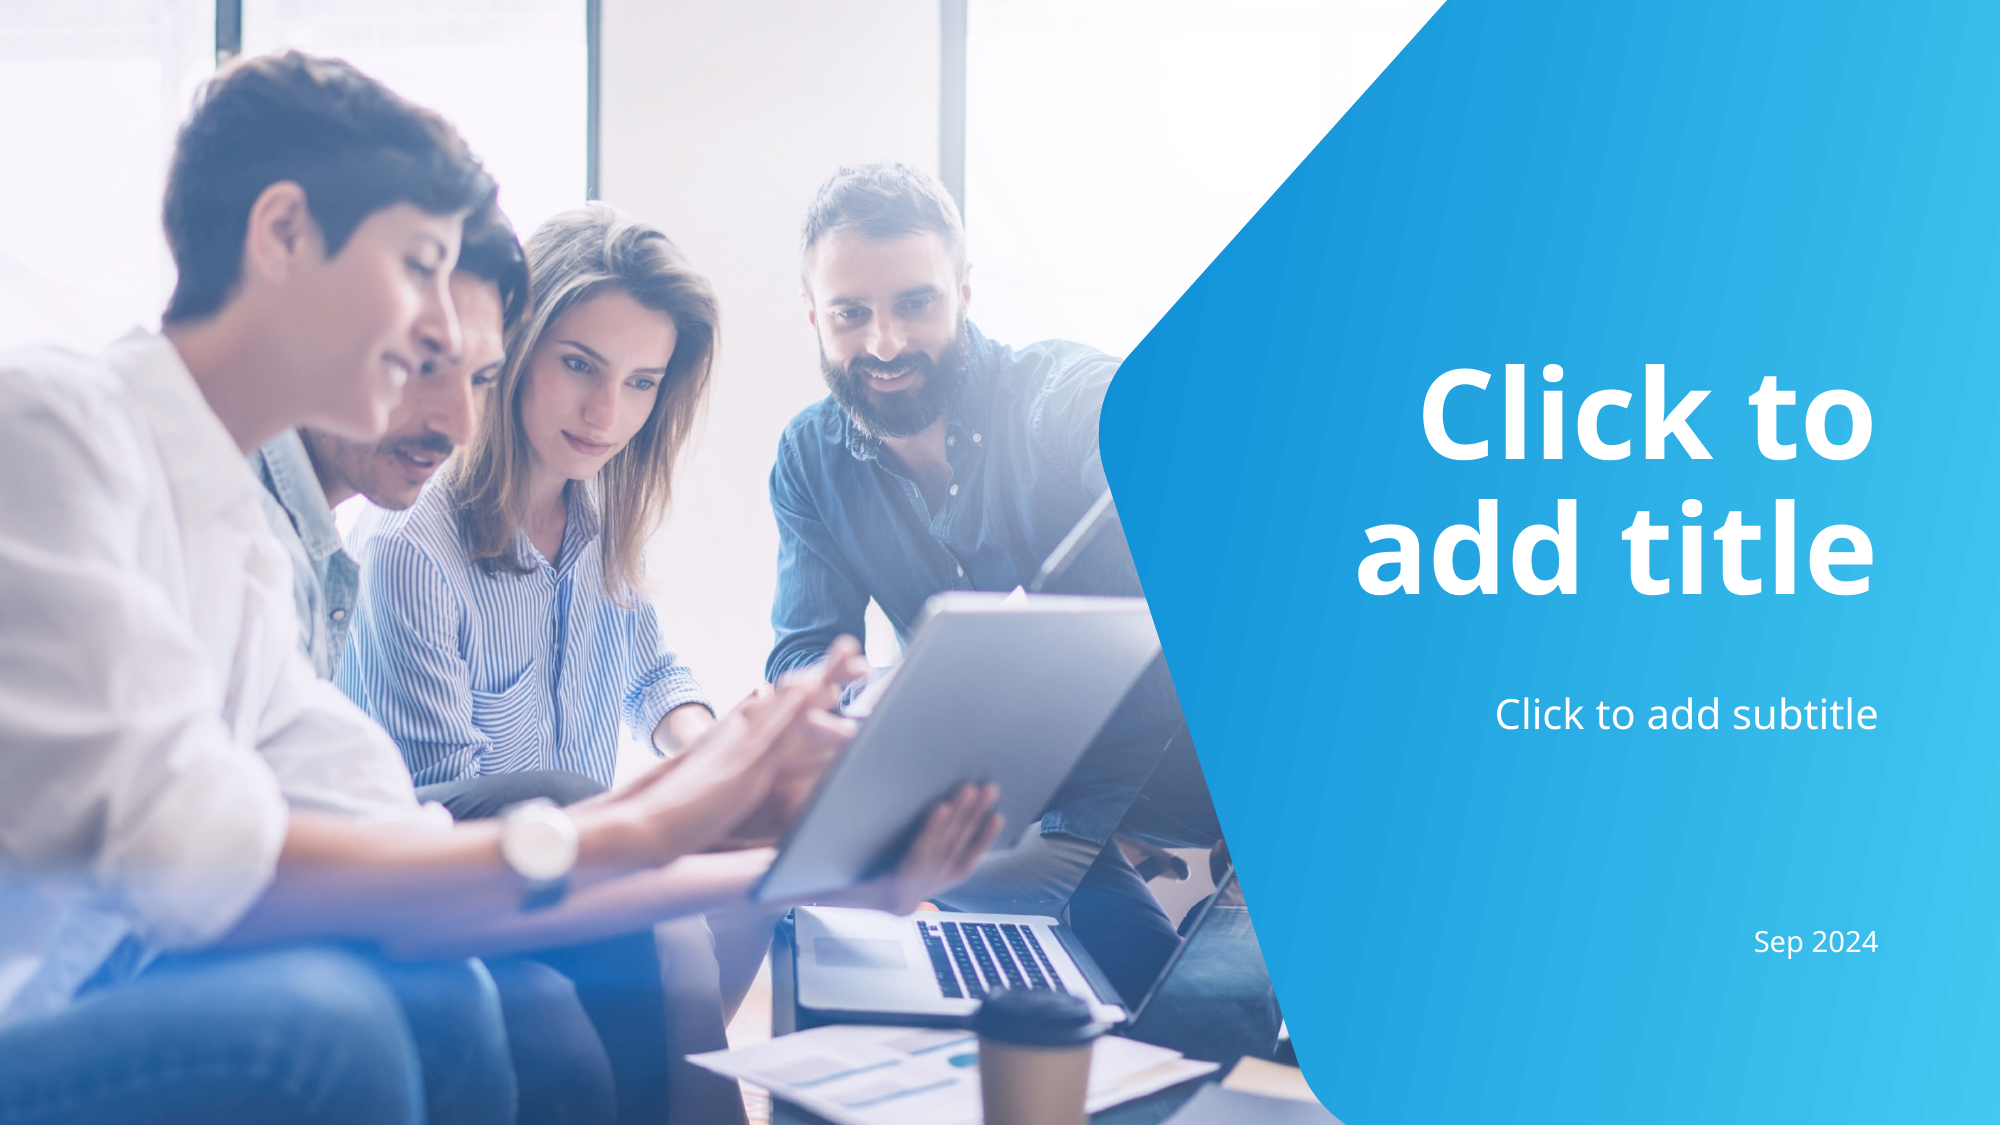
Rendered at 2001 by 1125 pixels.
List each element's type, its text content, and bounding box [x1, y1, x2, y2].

list Sep 2024 [1531, 913, 1894, 973]
title Click to add title [1481, 237, 1894, 629]
picture [0, 0, 1481, 1125]
list Click to add subtitle [1481, 686, 1894, 853]
